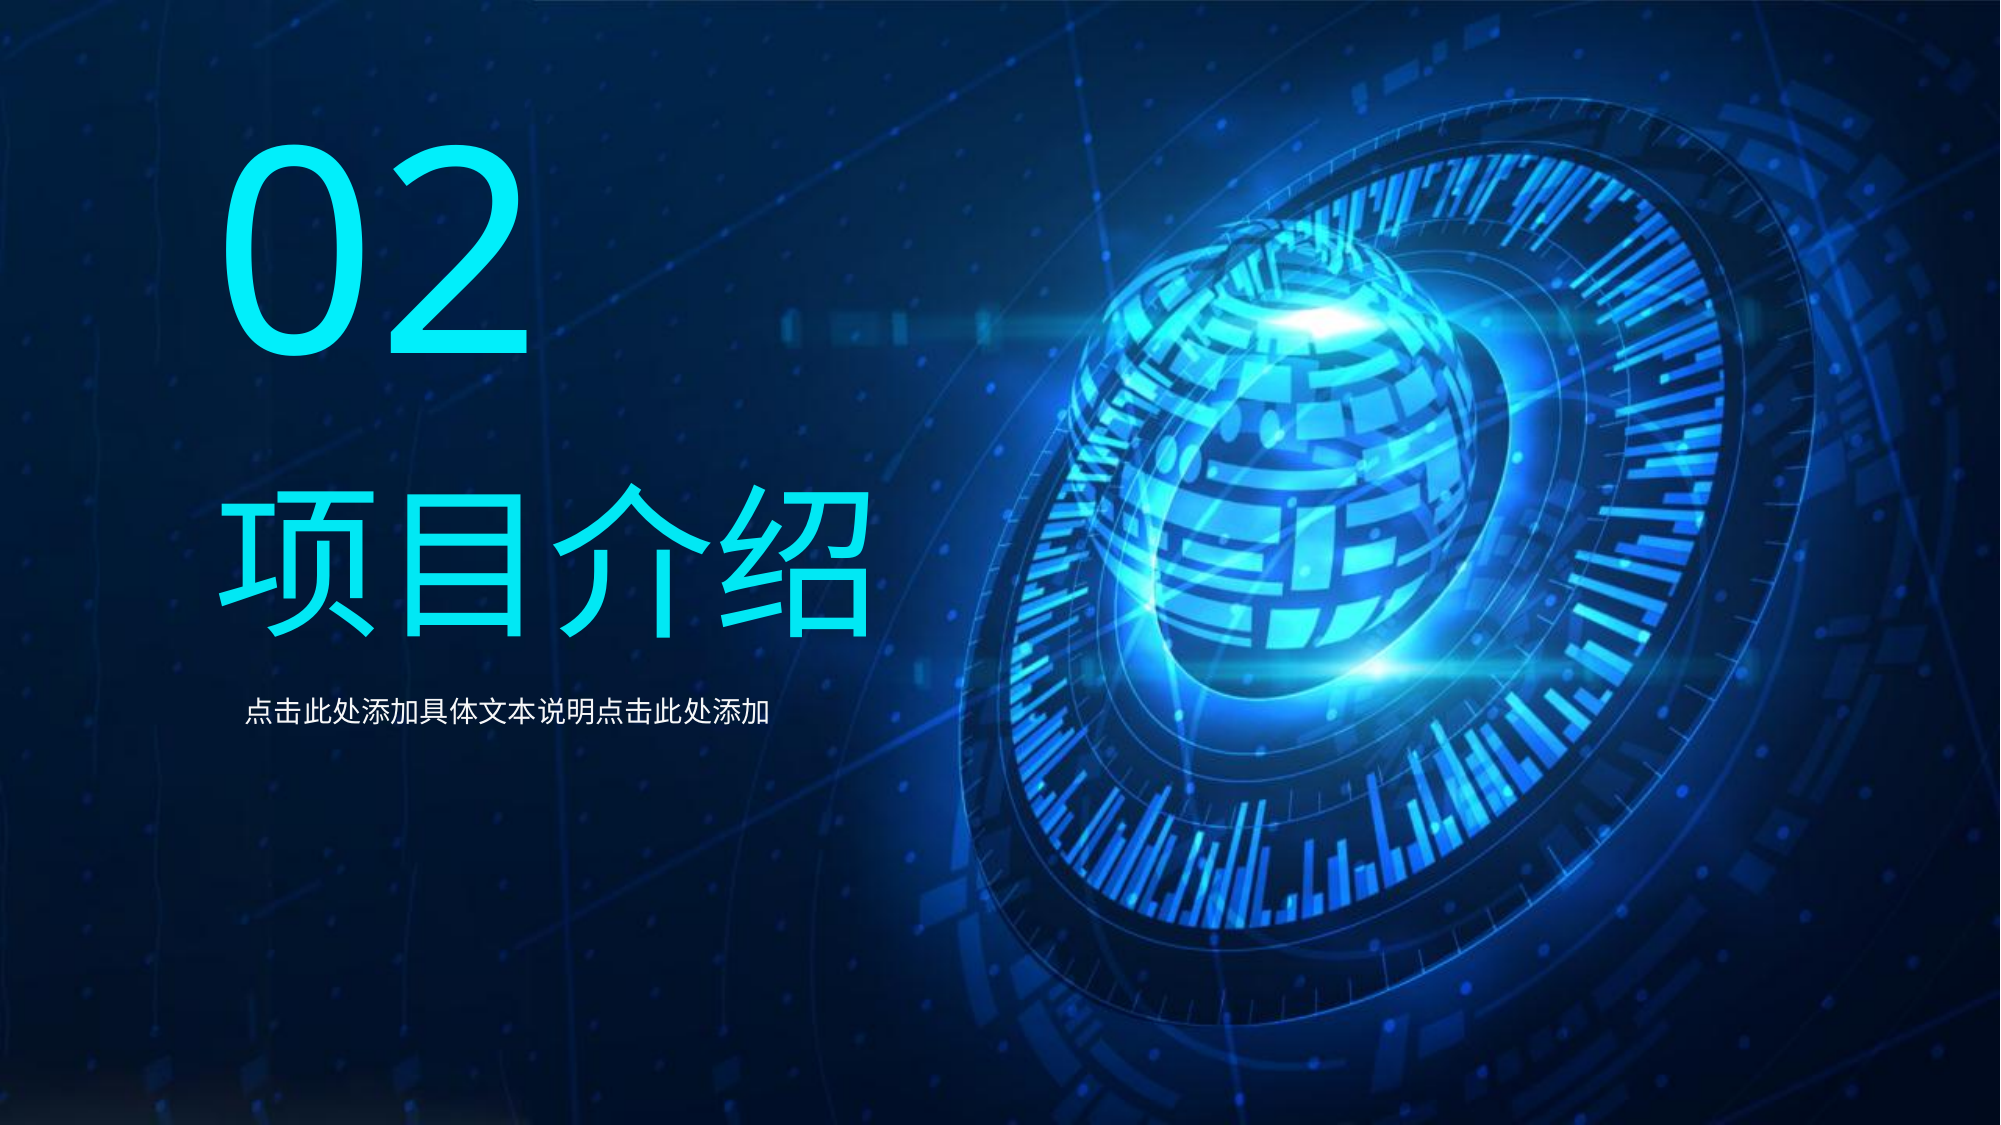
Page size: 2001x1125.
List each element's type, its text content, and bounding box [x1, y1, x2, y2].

text_box 项目介绍 [200, 451, 897, 666]
picture [0, 0, 2000, 1125]
text_box 02 [197, 58, 557, 419]
text_box 点击此处添加具体文本说明点击此处添加 [229, 668, 790, 736]
